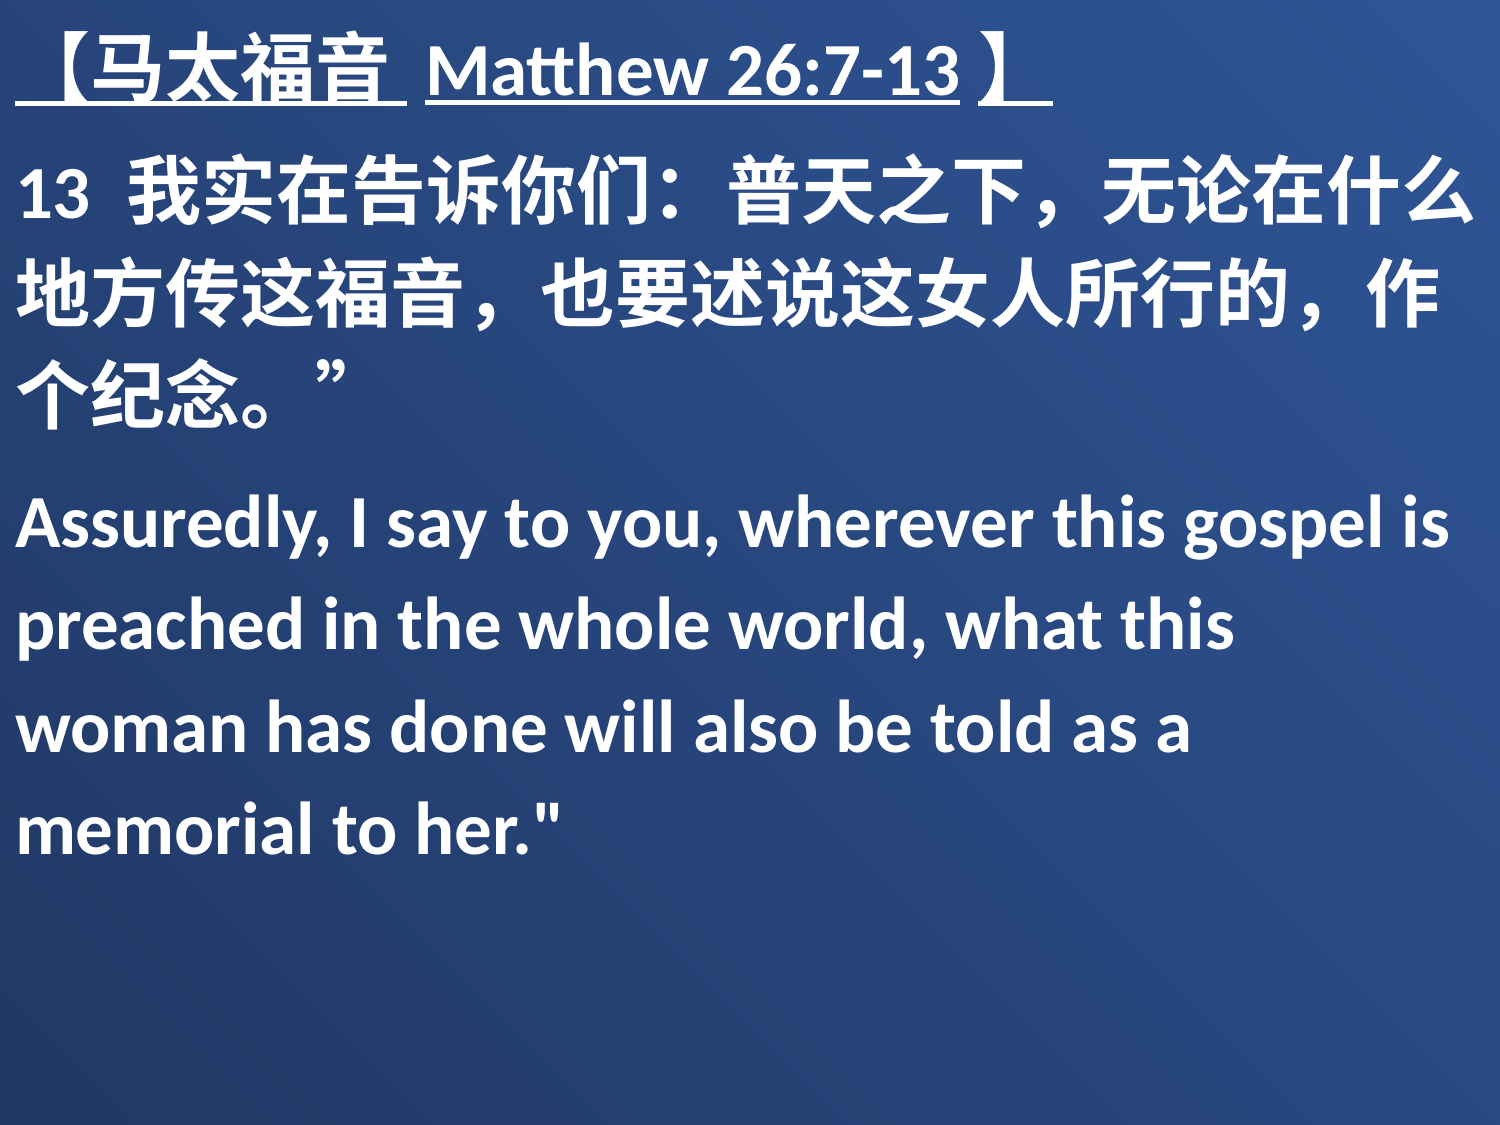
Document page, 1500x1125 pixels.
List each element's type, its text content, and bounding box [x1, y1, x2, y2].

subtitle 【马太福音 Matthew 26:7-13】 13 我实在告诉你们：普天之下，无论在什么地方传这福音，也要述说这女人所行的，作个纪念。” Assuredly, I say to you, wherever this gospel is preached in the whole world, what this woman has done will also be told as a memorial to her." [0, 0, 1500, 1125]
